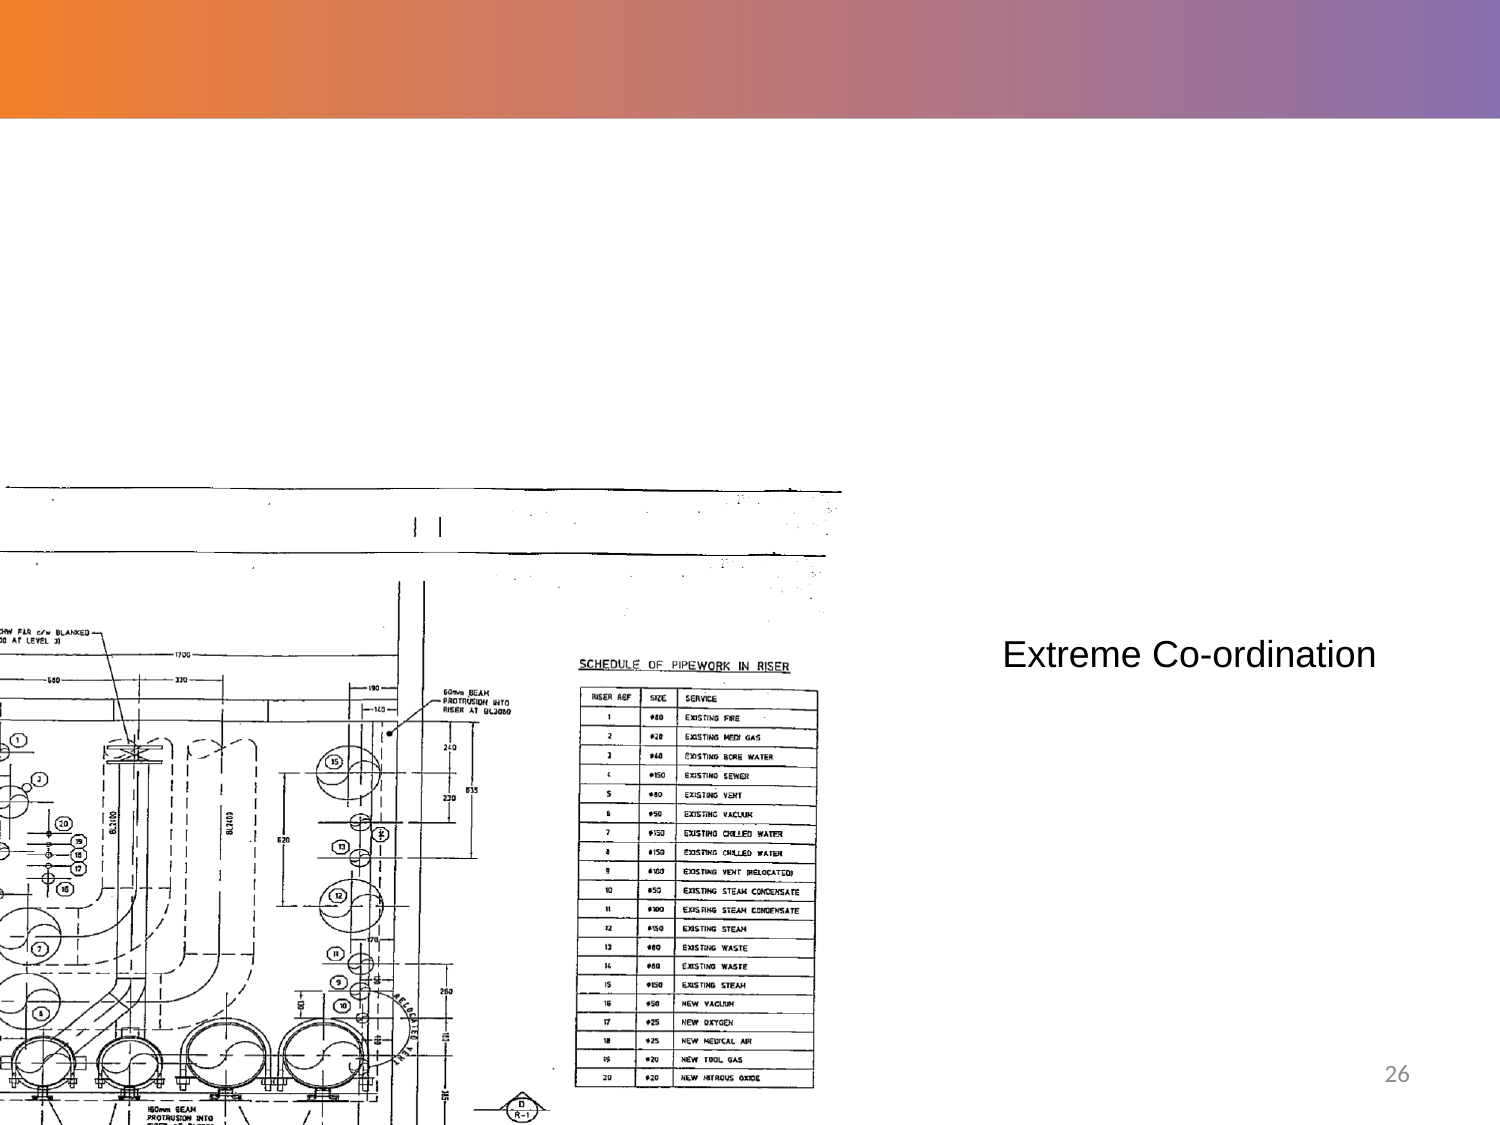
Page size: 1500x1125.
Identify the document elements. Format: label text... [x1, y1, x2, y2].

text_box Extreme Co-ordination [987, 622, 1441, 683]
slide_number 26 [1074, 1042, 1425, 1103]
picture [0, 0, 1500, 128]
picture [0, 472, 858, 1125]
